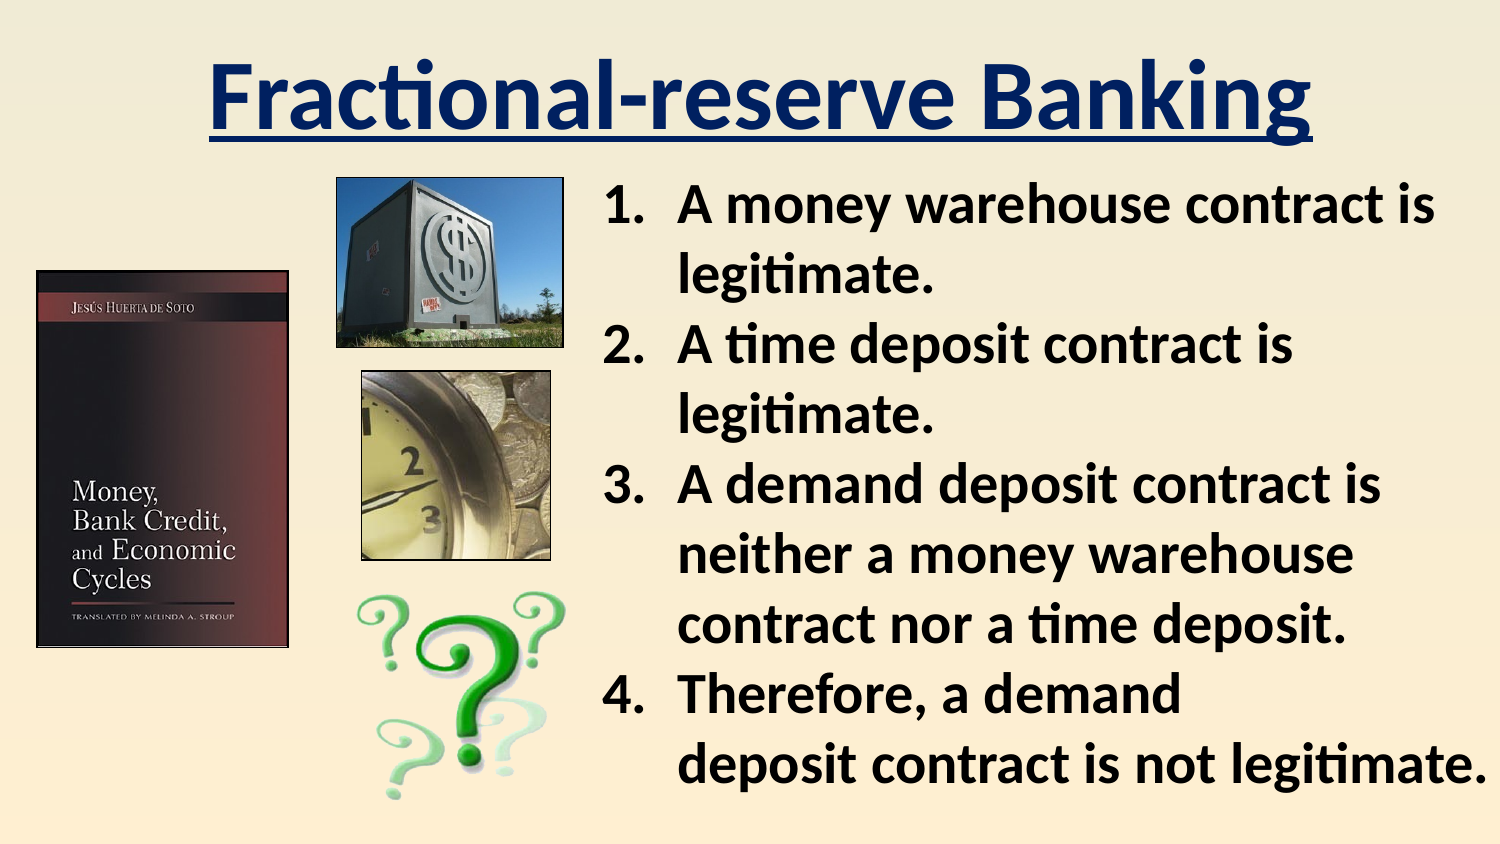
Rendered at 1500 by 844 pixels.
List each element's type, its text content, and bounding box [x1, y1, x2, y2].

picture [349, 571, 576, 809]
text_box A money warehouse contract is legitimate. A time deposit contract is legitimate. A demand deposit contract is neither a money warehouse contract nor a time deposit. 4. Therefore, a demand deposit contract is not legitimate. [587, 158, 1500, 803]
picture [337, 177, 563, 348]
text_box Fractional-reserve Banking [193, 21, 1328, 157]
picture [37, 271, 288, 648]
picture [362, 371, 551, 560]
